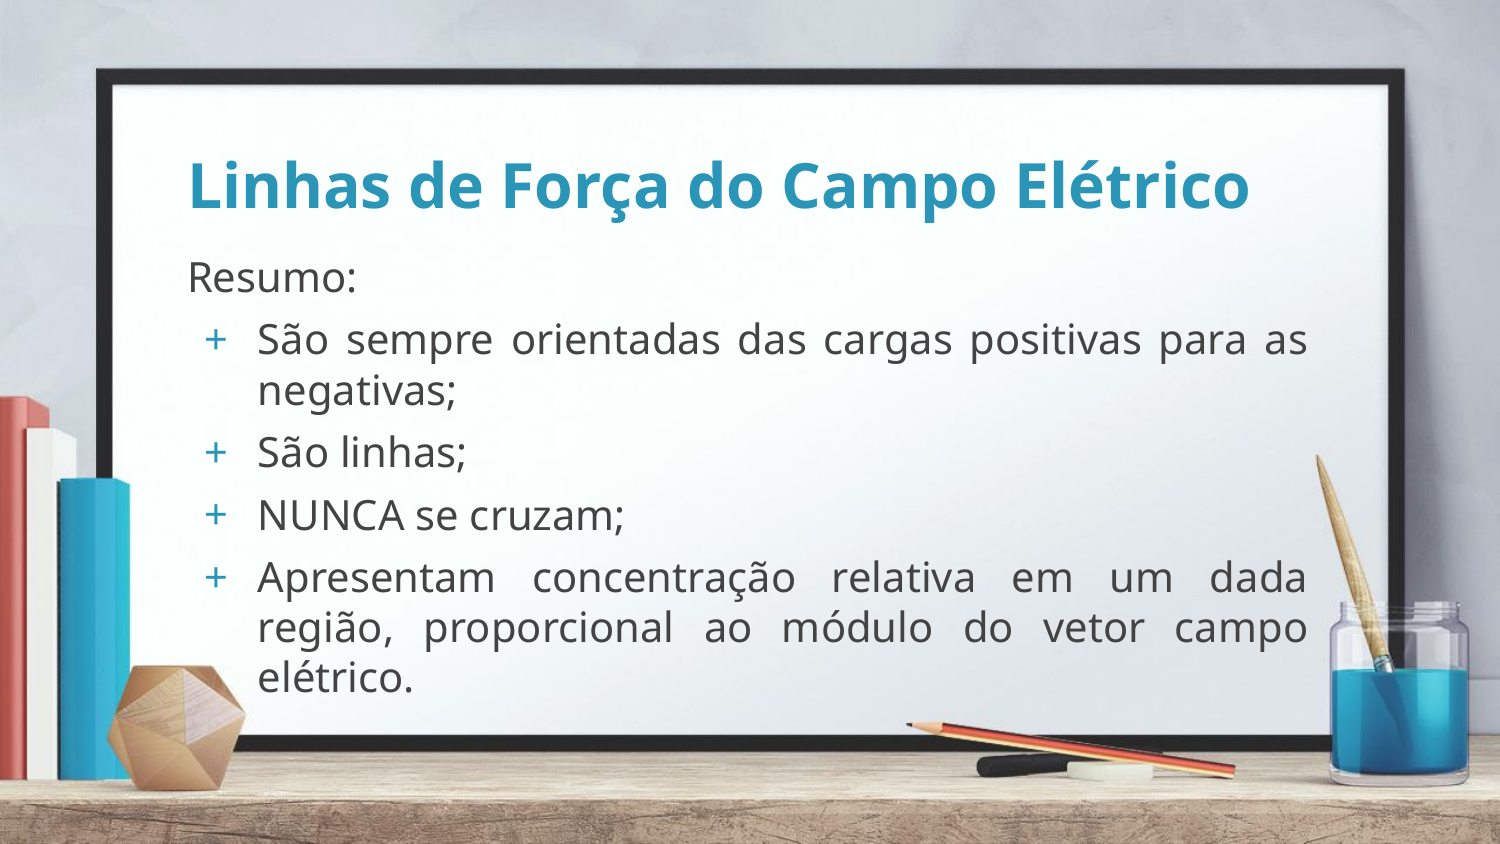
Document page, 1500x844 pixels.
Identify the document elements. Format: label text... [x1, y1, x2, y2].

picture [0, 0, 1500, 844]
list Resumo: São sempre orientadas das cargas positivas para as negativas; São linhas; NUNCA se cruzam; Apresentam concentração relativa em um dada região, proporcional ao módulo do vetor campo elétrico. [172, 235, 1324, 669]
title Linhas de Força do Campo Elétrico [172, 130, 1324, 235]
